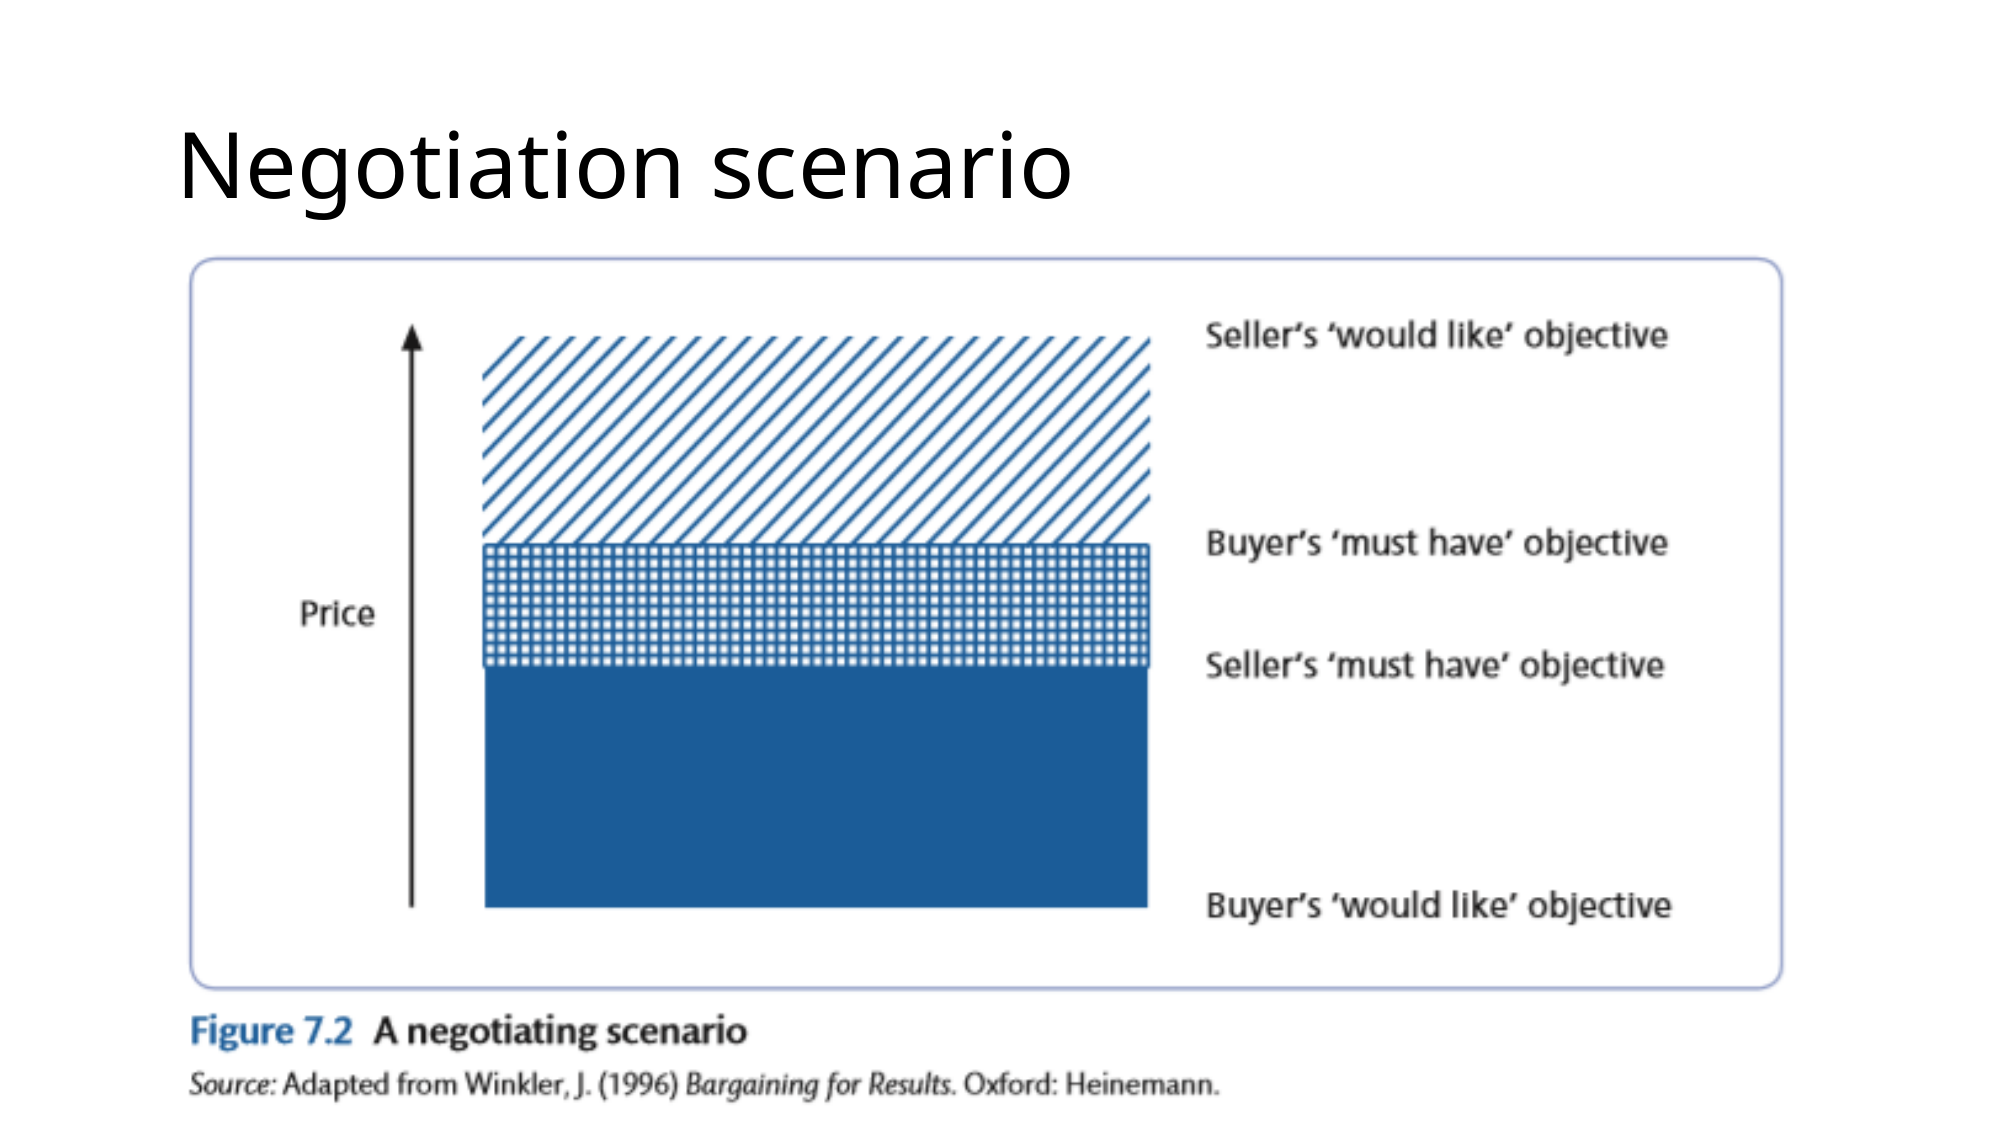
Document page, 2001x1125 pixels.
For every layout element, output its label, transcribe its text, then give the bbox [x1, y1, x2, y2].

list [94, 246, 1833, 1125]
title Negotiation scenario [137, 59, 1863, 278]
